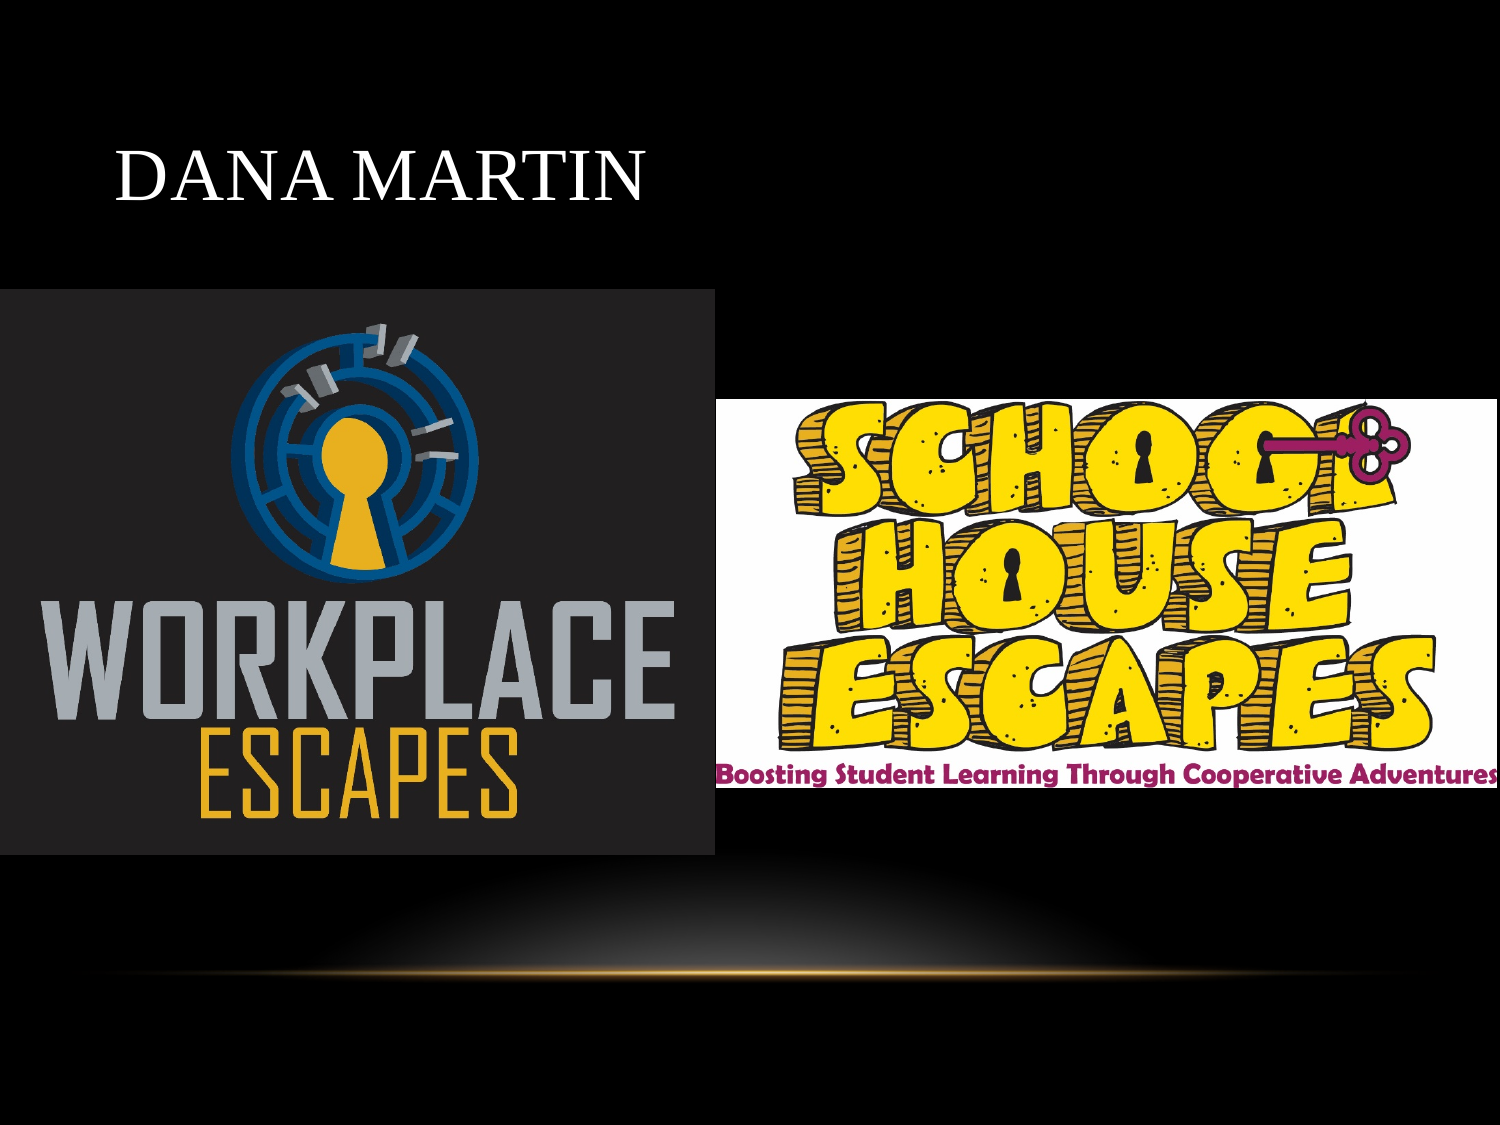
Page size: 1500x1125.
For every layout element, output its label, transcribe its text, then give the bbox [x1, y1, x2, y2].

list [0, 289, 716, 855]
picture [0, 0, 1500, 1125]
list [716, 399, 1497, 788]
title Dana Martin [99, 75, 1400, 263]
